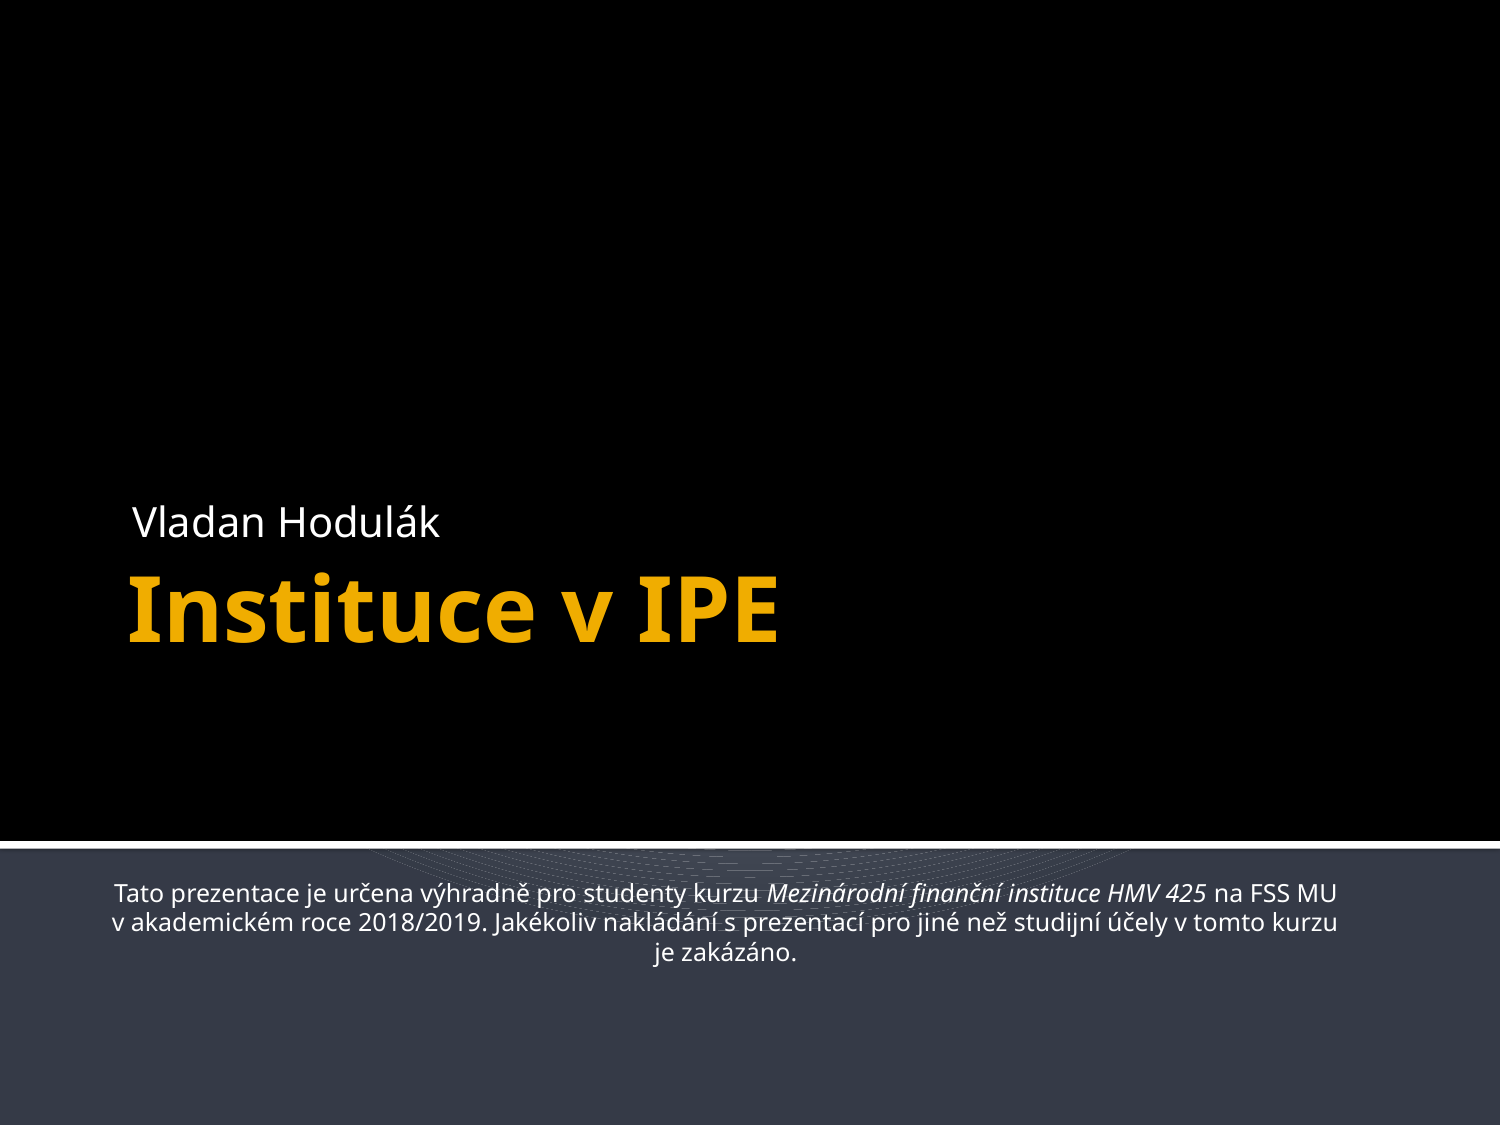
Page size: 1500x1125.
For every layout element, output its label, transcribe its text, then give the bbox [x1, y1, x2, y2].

subtitle Vladan Hodulák [112, 299, 1438, 546]
text_box Tato prezentace je určena výhradně pro studenty kurzu Mezinárodní finanční instituce HMV 425 na FSS MU v akademickém roce 2018/2019. Jakékoliv nakládání s prezentací pro jiné než studijní účely v tomto kurzu je zakázáno. [94, 869, 1358, 1020]
title Instituce v IPE [112, 550, 1438, 681]
